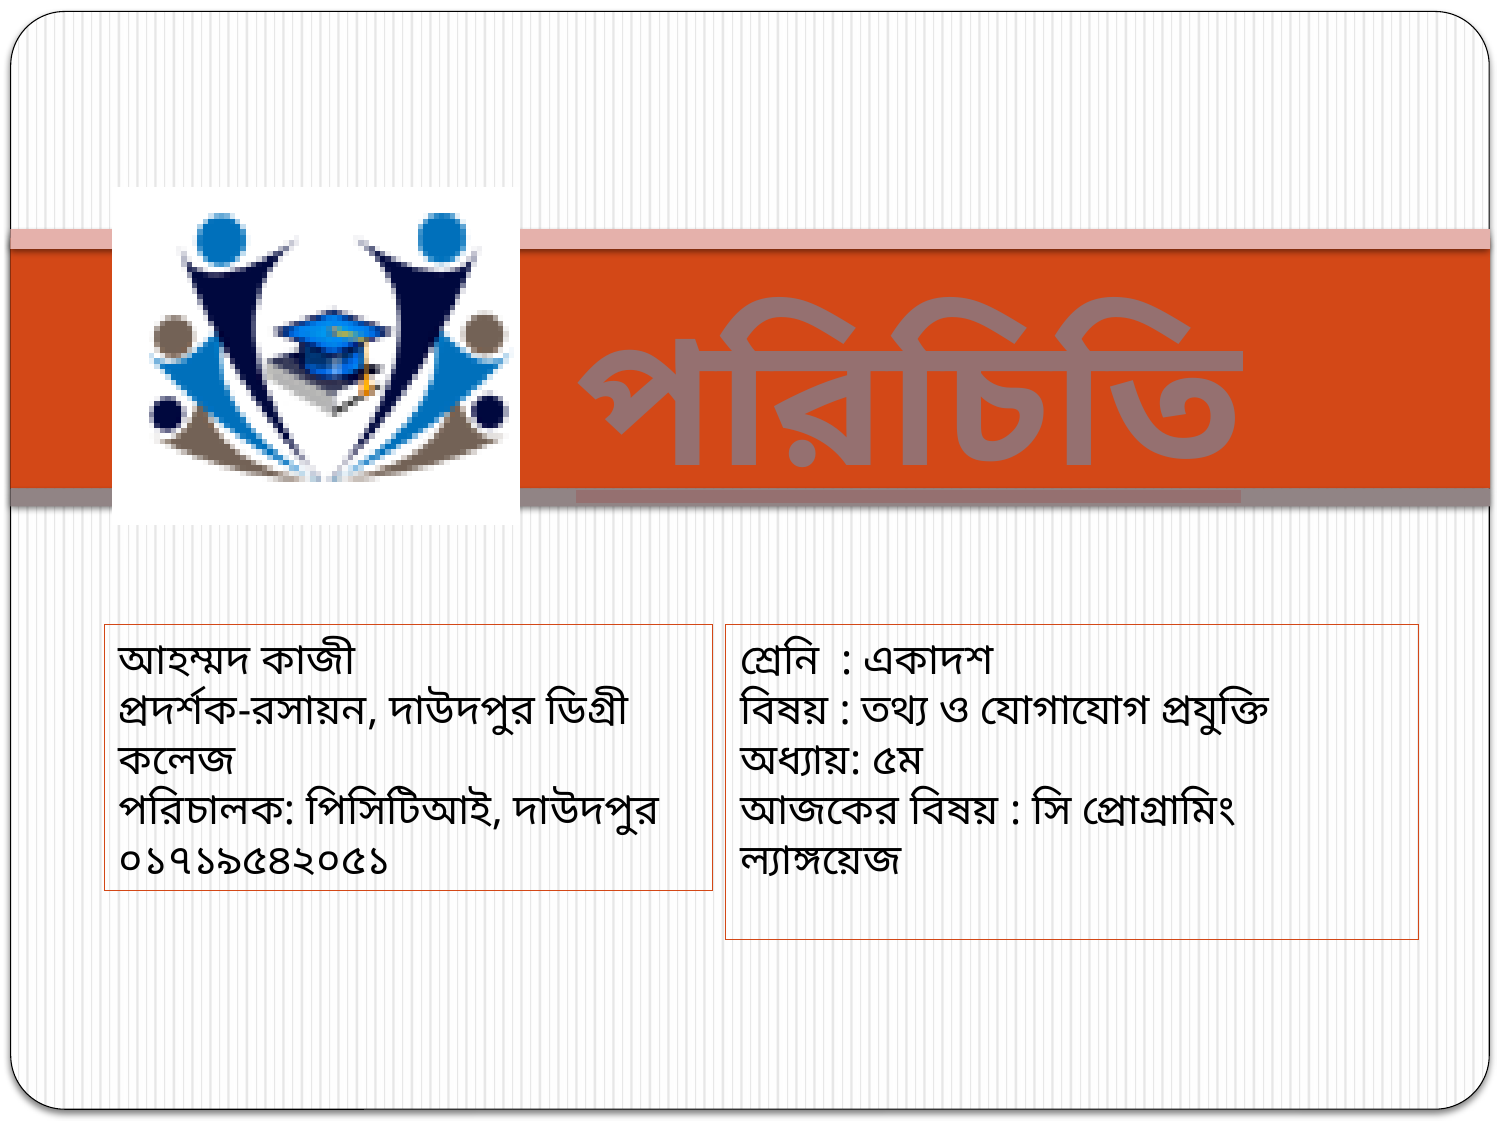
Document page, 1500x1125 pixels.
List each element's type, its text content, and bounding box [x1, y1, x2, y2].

text_box শ্রেনি : একাদশ বিষয় : তথ্য ও যোগাযোগ প্রযুক্তি অধ্যায়: ৫ম আজকের বিষয় : সি প্রোগ্রামিং ল্যাঙ্গয়েজ [725, 624, 1419, 940]
text_box পরিচিতি [560, 274, 1305, 510]
picture [112, 187, 520, 526]
text_box আহম্মদ কাজী প্রদর্শক-রসায়ন, দাউদপুর ডিগ্রী কলেজ পরিচালক: পিসিটিআই, দাউদপুর ০১৭১৯৫৪২০৫১ [104, 624, 713, 891]
